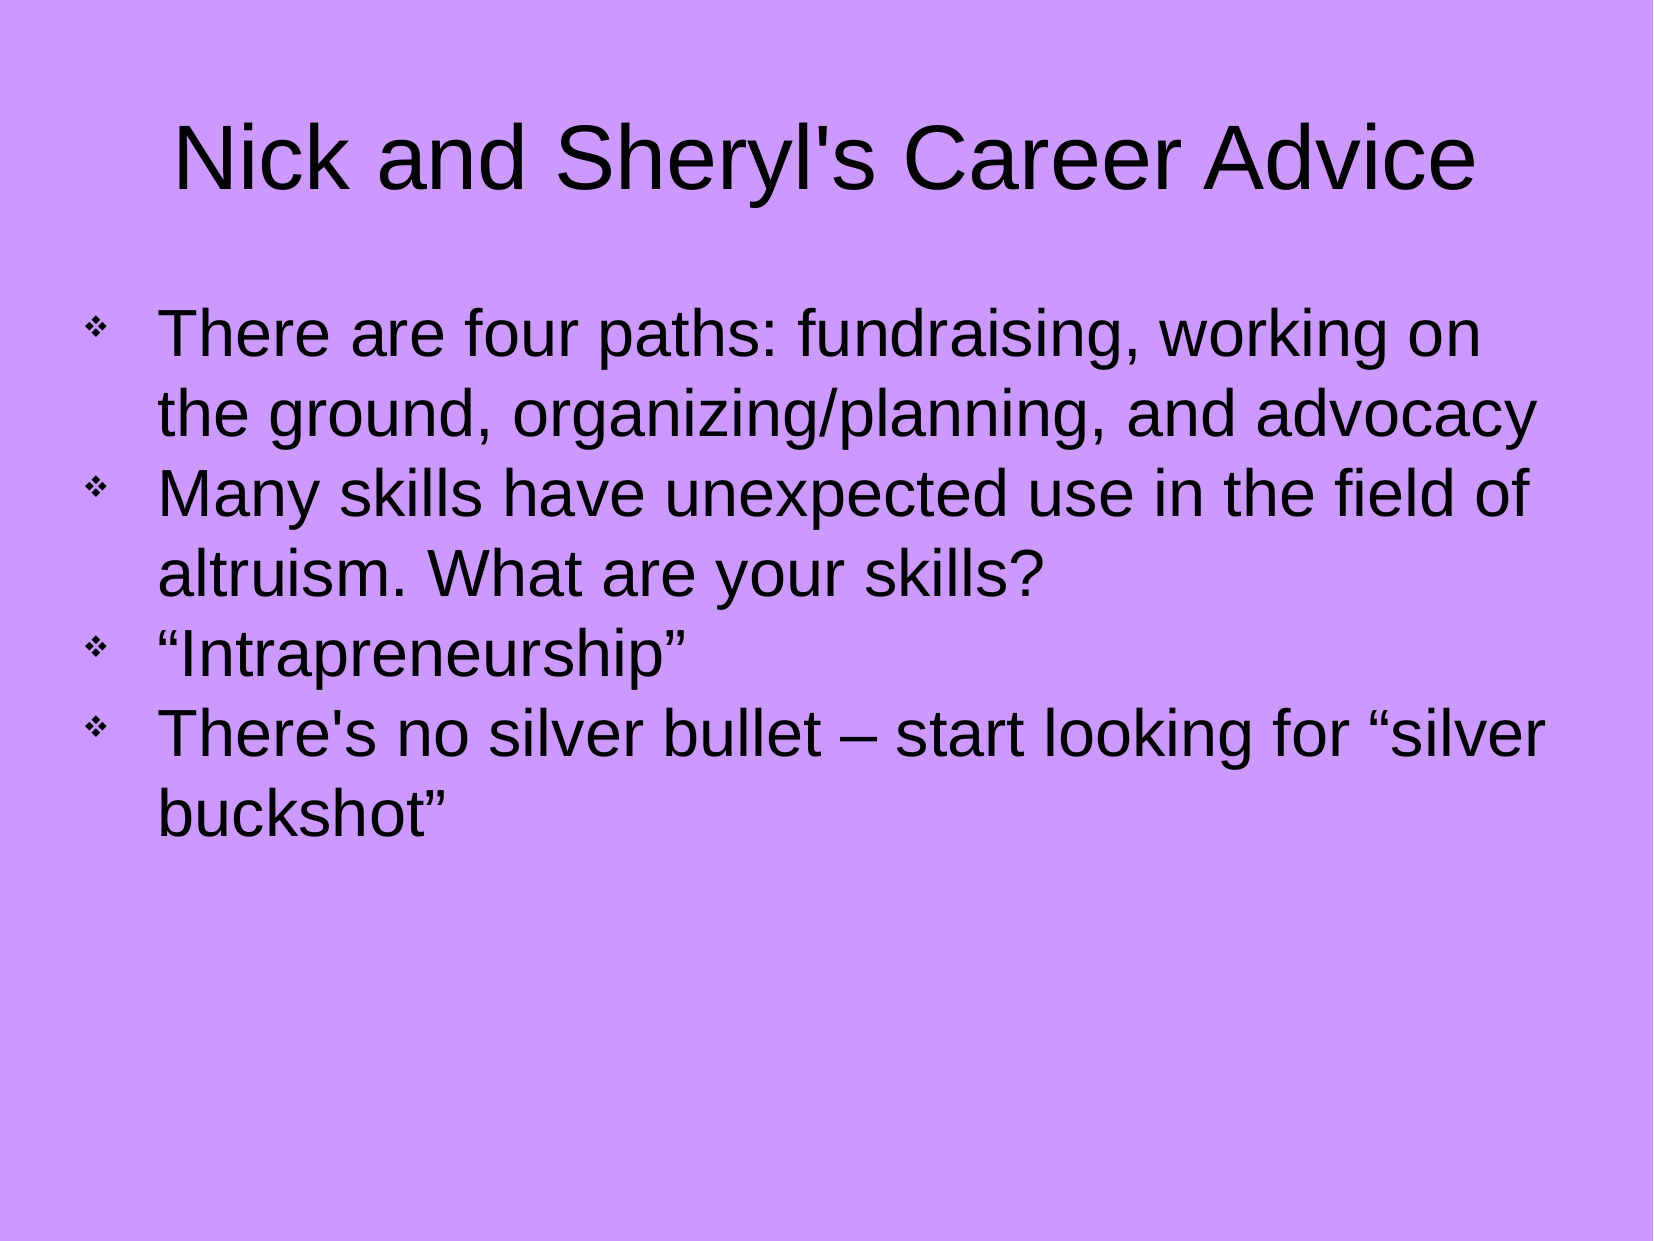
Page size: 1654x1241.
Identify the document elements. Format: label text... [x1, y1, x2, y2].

text_box Nick and Sheryl's Career Advice [82, 49, 1571, 257]
text_box There are four paths: fundraising, working on the ground, organizing/planning, and advocacy Many skills have unexpected use in the field of altruism. What are your skills? “Intrapreneurship” There's no silver bullet – start looking for “silver buckshot” [82, 290, 1571, 1010]
